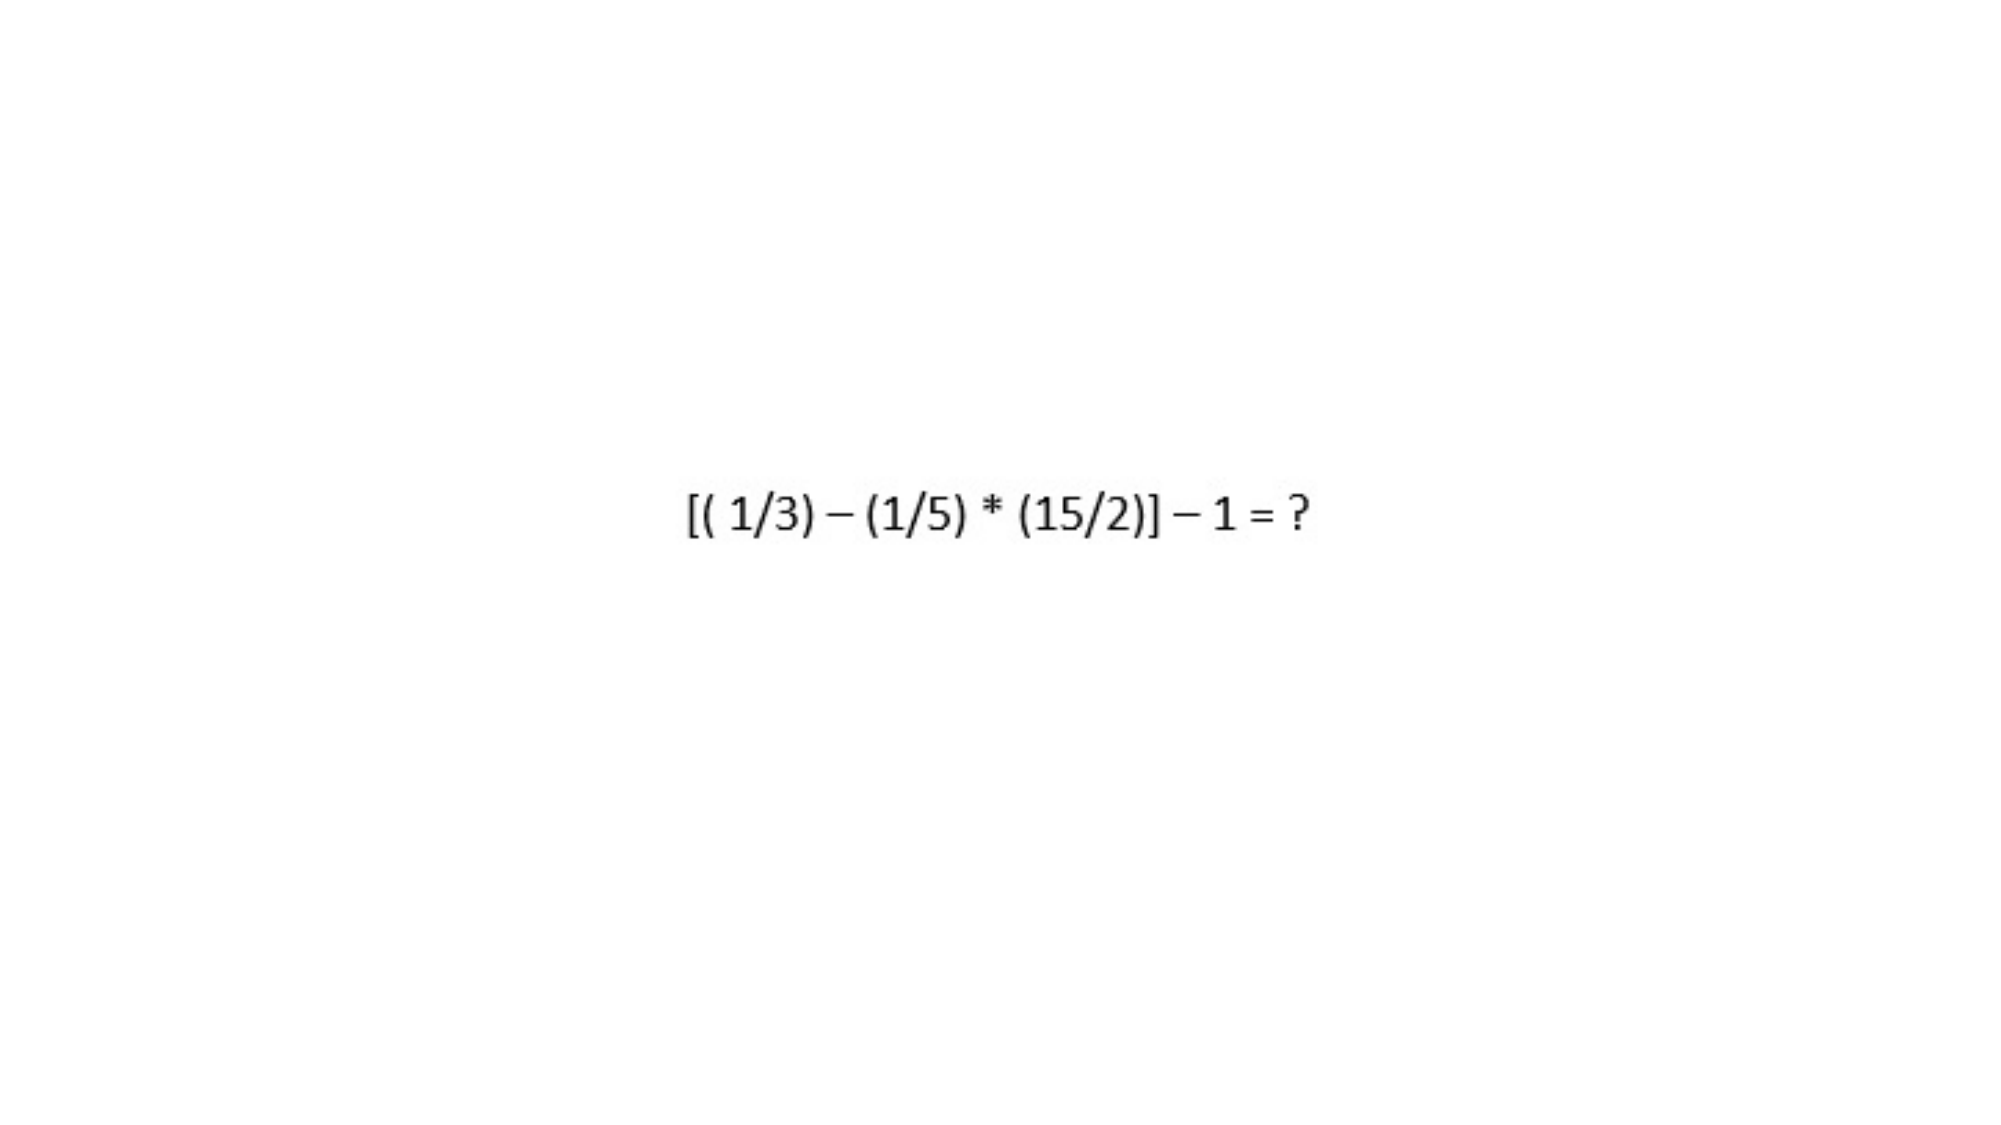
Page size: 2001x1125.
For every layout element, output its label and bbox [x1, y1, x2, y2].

list [589, 368, 1455, 666]
